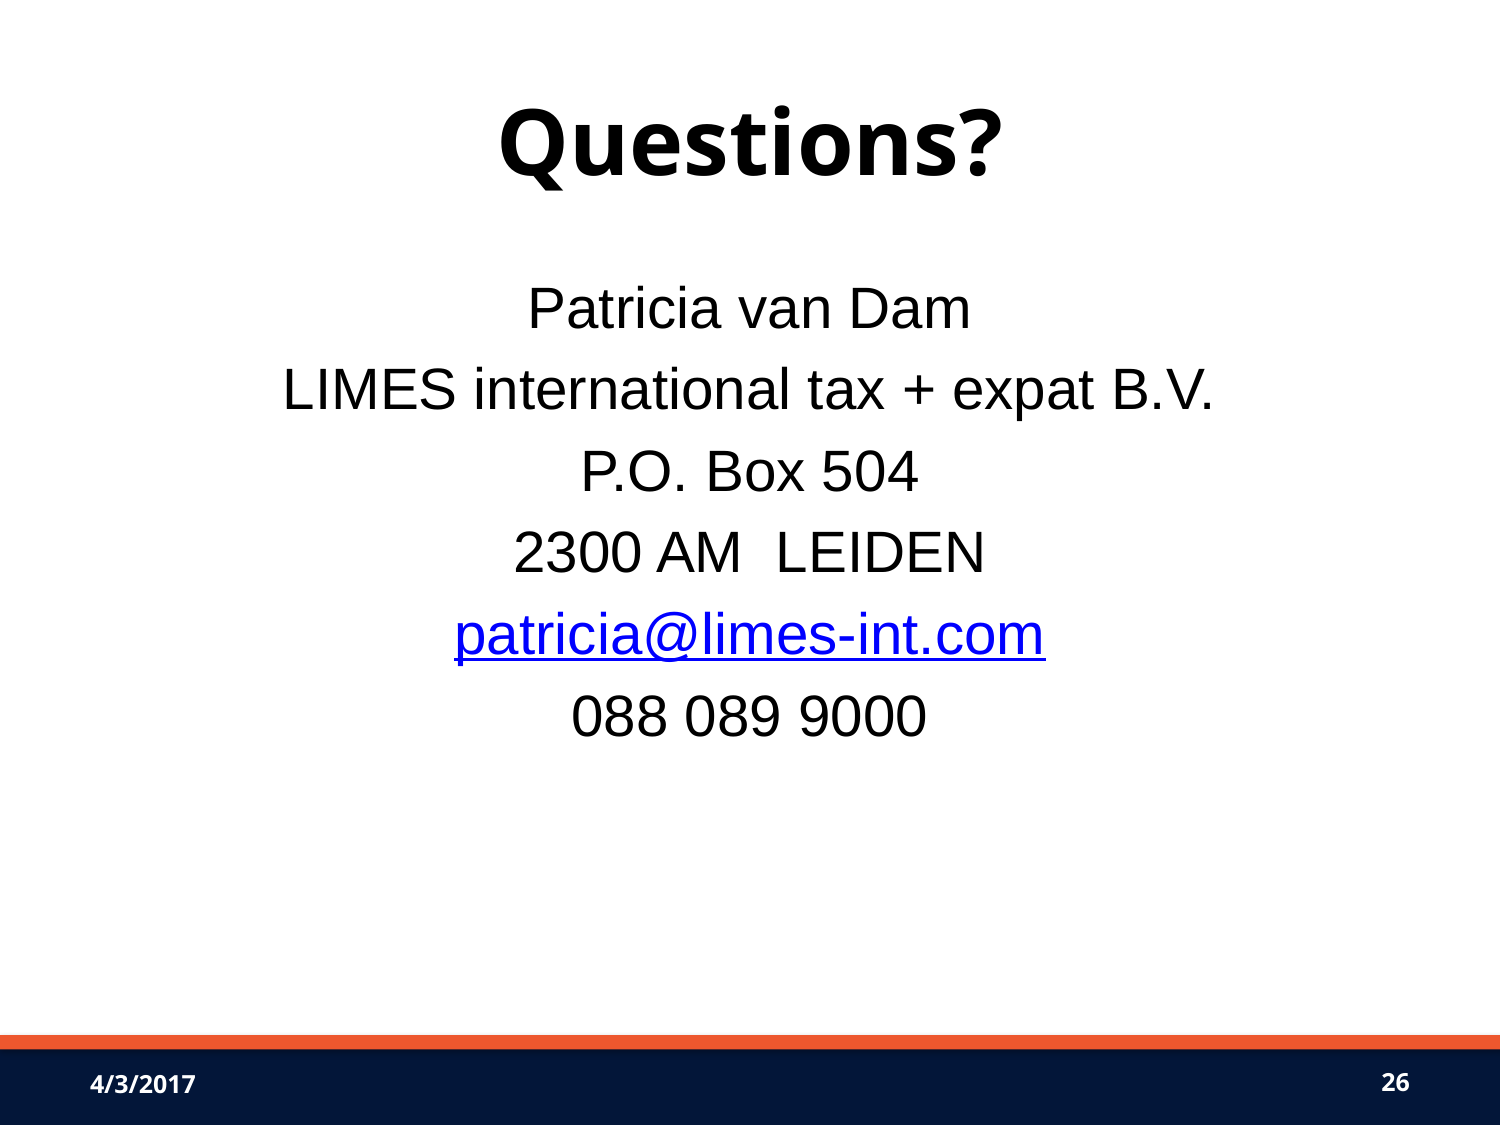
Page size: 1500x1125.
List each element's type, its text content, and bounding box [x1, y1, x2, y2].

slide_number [75, 1053, 425, 1114]
list Patricia van Dam LIMES international tax + expat B.V. P.O. Box 504 2300 AM LEIDEN patricia@limes-int.com 088 089 9000 [75, 262, 1425, 1005]
slide_number 26 [1074, 1053, 1425, 1114]
title Questions? [75, 45, 1425, 233]
